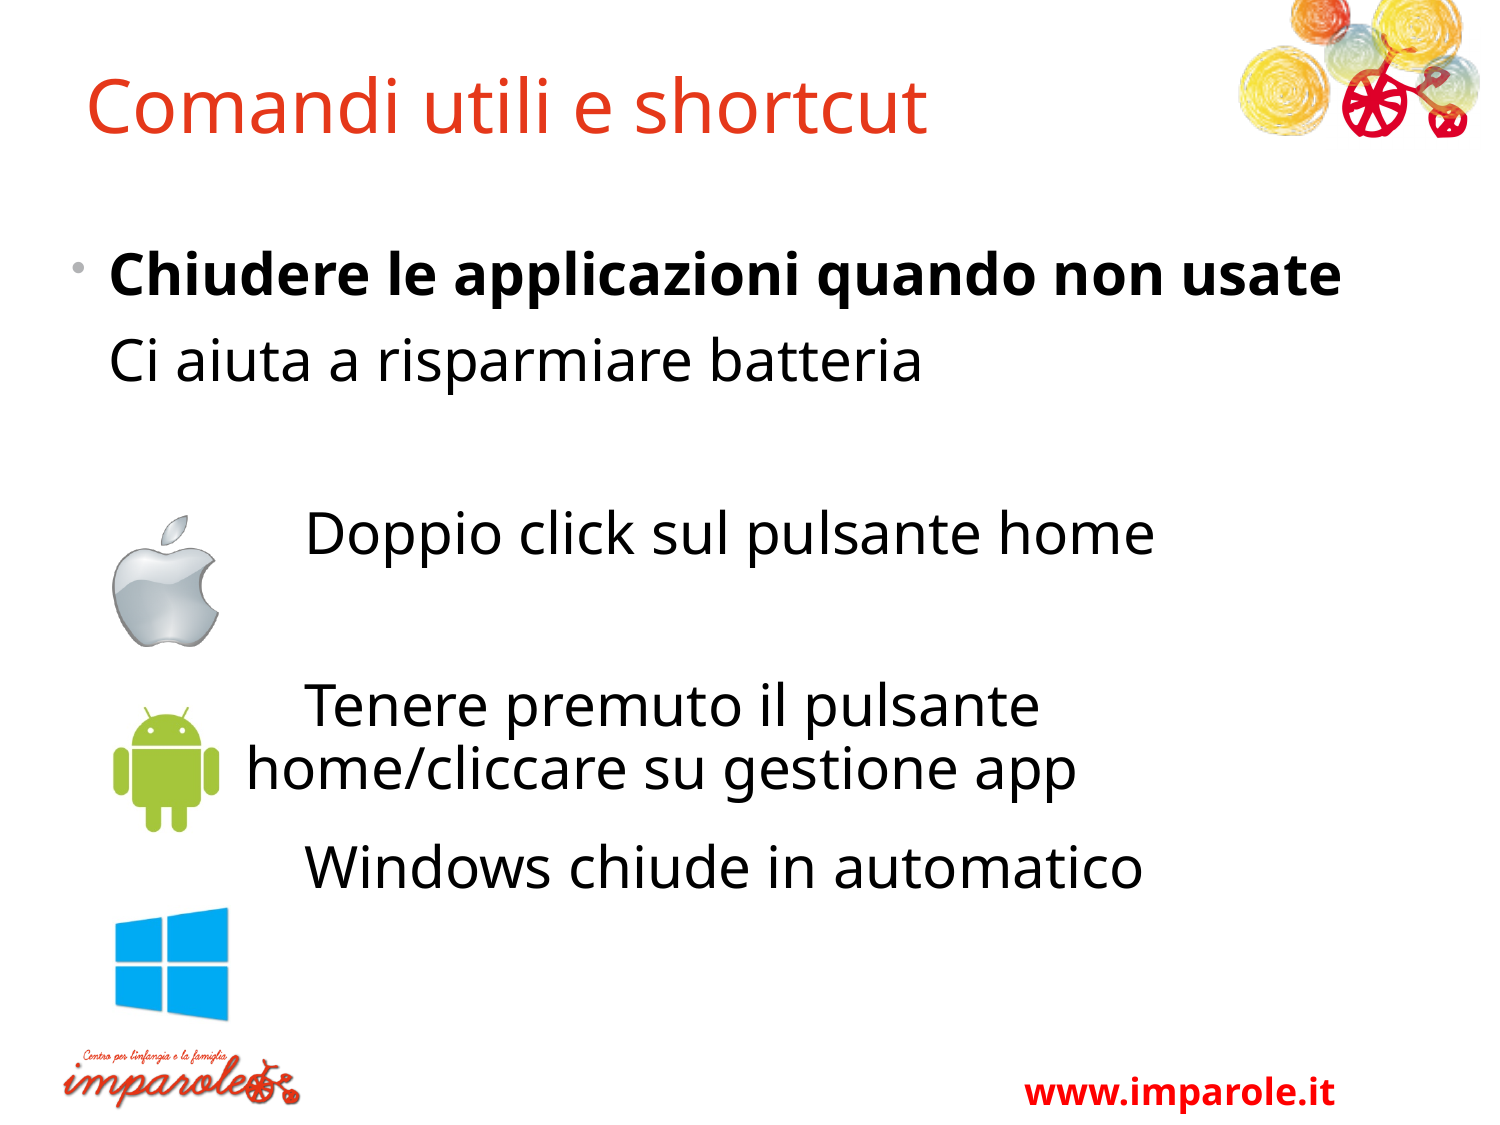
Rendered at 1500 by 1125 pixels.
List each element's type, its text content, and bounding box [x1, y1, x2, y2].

picture [111, 905, 231, 1024]
picture [187, 0, 1500, 985]
title Comandi utili e shortcut [70, 0, 1323, 158]
picture [111, 514, 219, 647]
picture [56, 1052, 304, 1111]
picture [111, 703, 220, 835]
list Chiudere le applicazioni quando non usate Ci aiuta a risparmiare batteria Doppio click sul pulsante home Tenere premuto il pulsante home/cliccare su gestione app Windows chiude in automatico [55, 237, 1414, 1052]
